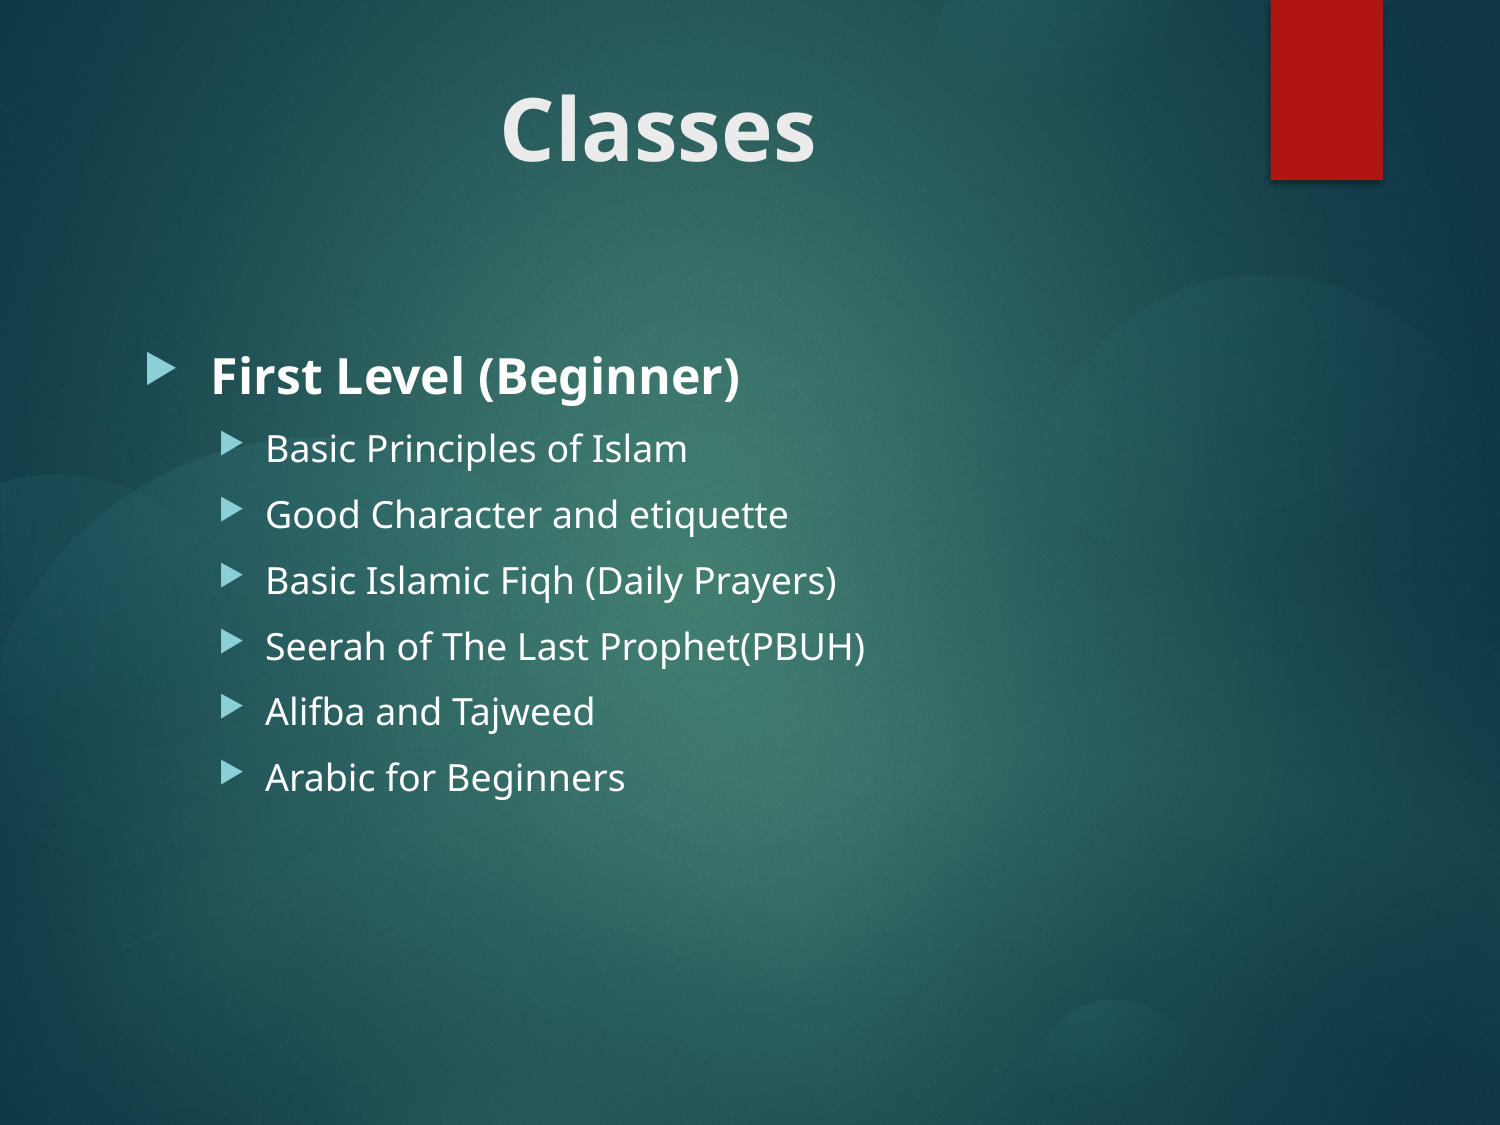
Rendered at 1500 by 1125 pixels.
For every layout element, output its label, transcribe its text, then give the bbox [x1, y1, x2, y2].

title Classes [78, 73, 1238, 305]
list First Level (Beginner) Basic Principles of Islam Good Character and etiquette Basic Islamic Fiqh (Daily Prayers) Seerah of The Last Prophet(PBUH) Alifba and Tajweed Arabic for Beginners [135, 336, 1238, 1026]
picture [0, 0, 1500, 1125]
